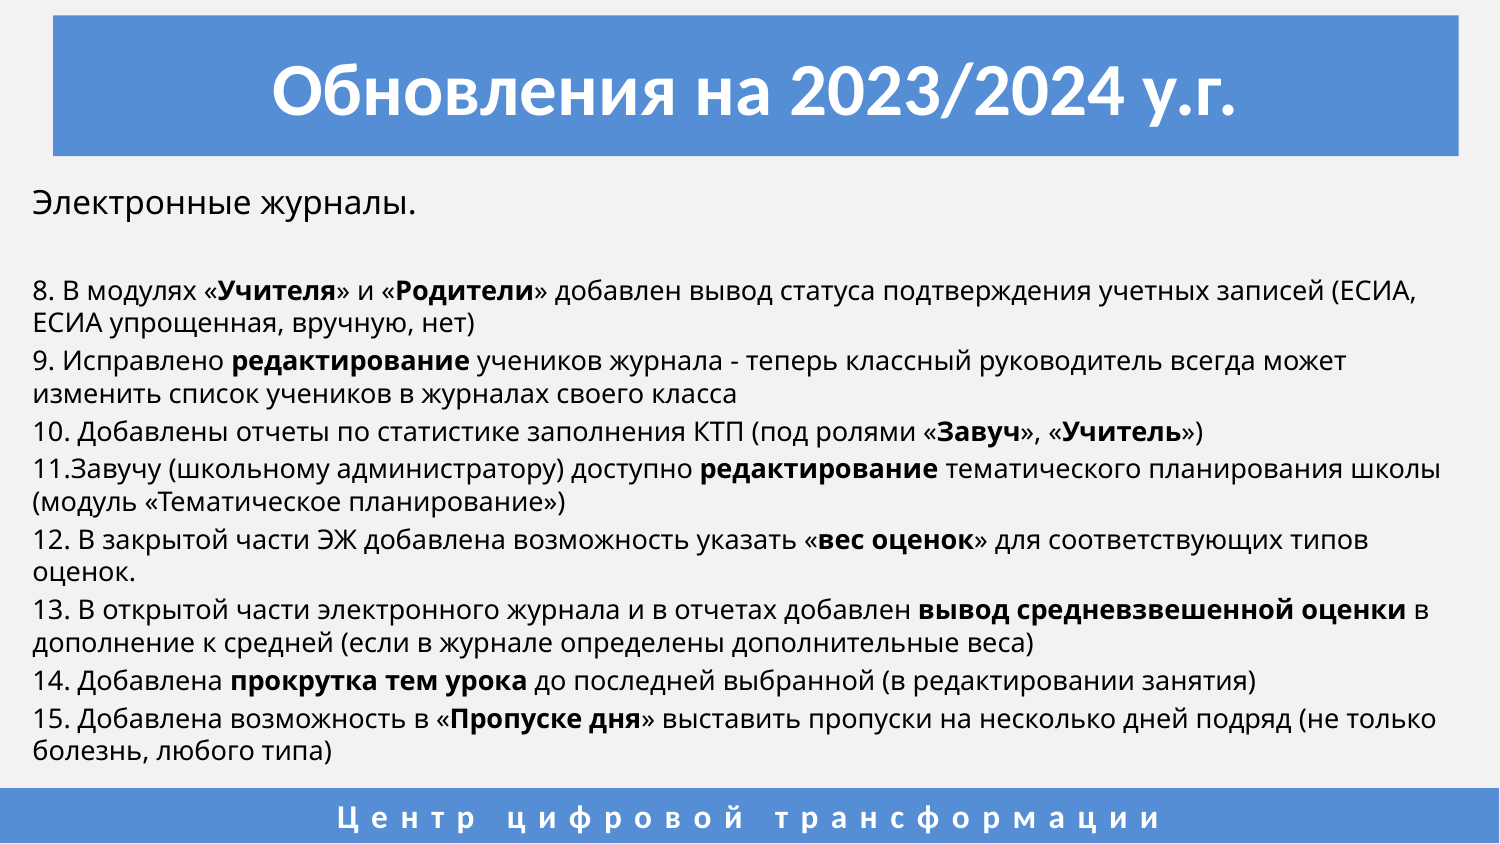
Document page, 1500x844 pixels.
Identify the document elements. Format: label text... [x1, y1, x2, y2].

list Электронные журналы. 8. В модулях «Учителя» и «Родители» добавлен вывод статуса подтверждения учетных записей (ЕСИА, ЕСИА упрощенная, вручную, нет) 9. Исправлено редактирование учеников журнала - теперь классный руководитель всегда может изменить список учеников в журналах своего класса 10. Добавлены отчеты по статистике заполнения КТП (под ролями «Завуч», «Учитель») 11.Завучу (школьному администратору) доступно редактирование тематического планирования школы (модуль «Тематическое планирование») 12. В закрытой части ЭЖ добавлена возможность указать «вес оценок» для соответствующих типов оценок. 13. В открытой части электронного журнала и в отчетах добавлен вывод средневзвешенной оценки в дополнение к средней (если в журнале определены дополнительные веса) 14. Добавлена прокрутка тем урока до последней выбранной (в редактировании занятия) 15. Добавлена возможность в «Пропуске дня» выставить пропуски на несколько дней подряд (не только болезнь, любого типа) [17, 173, 1483, 777]
title Обновления на 2023/2024 у.г. [53, 15, 1459, 157]
